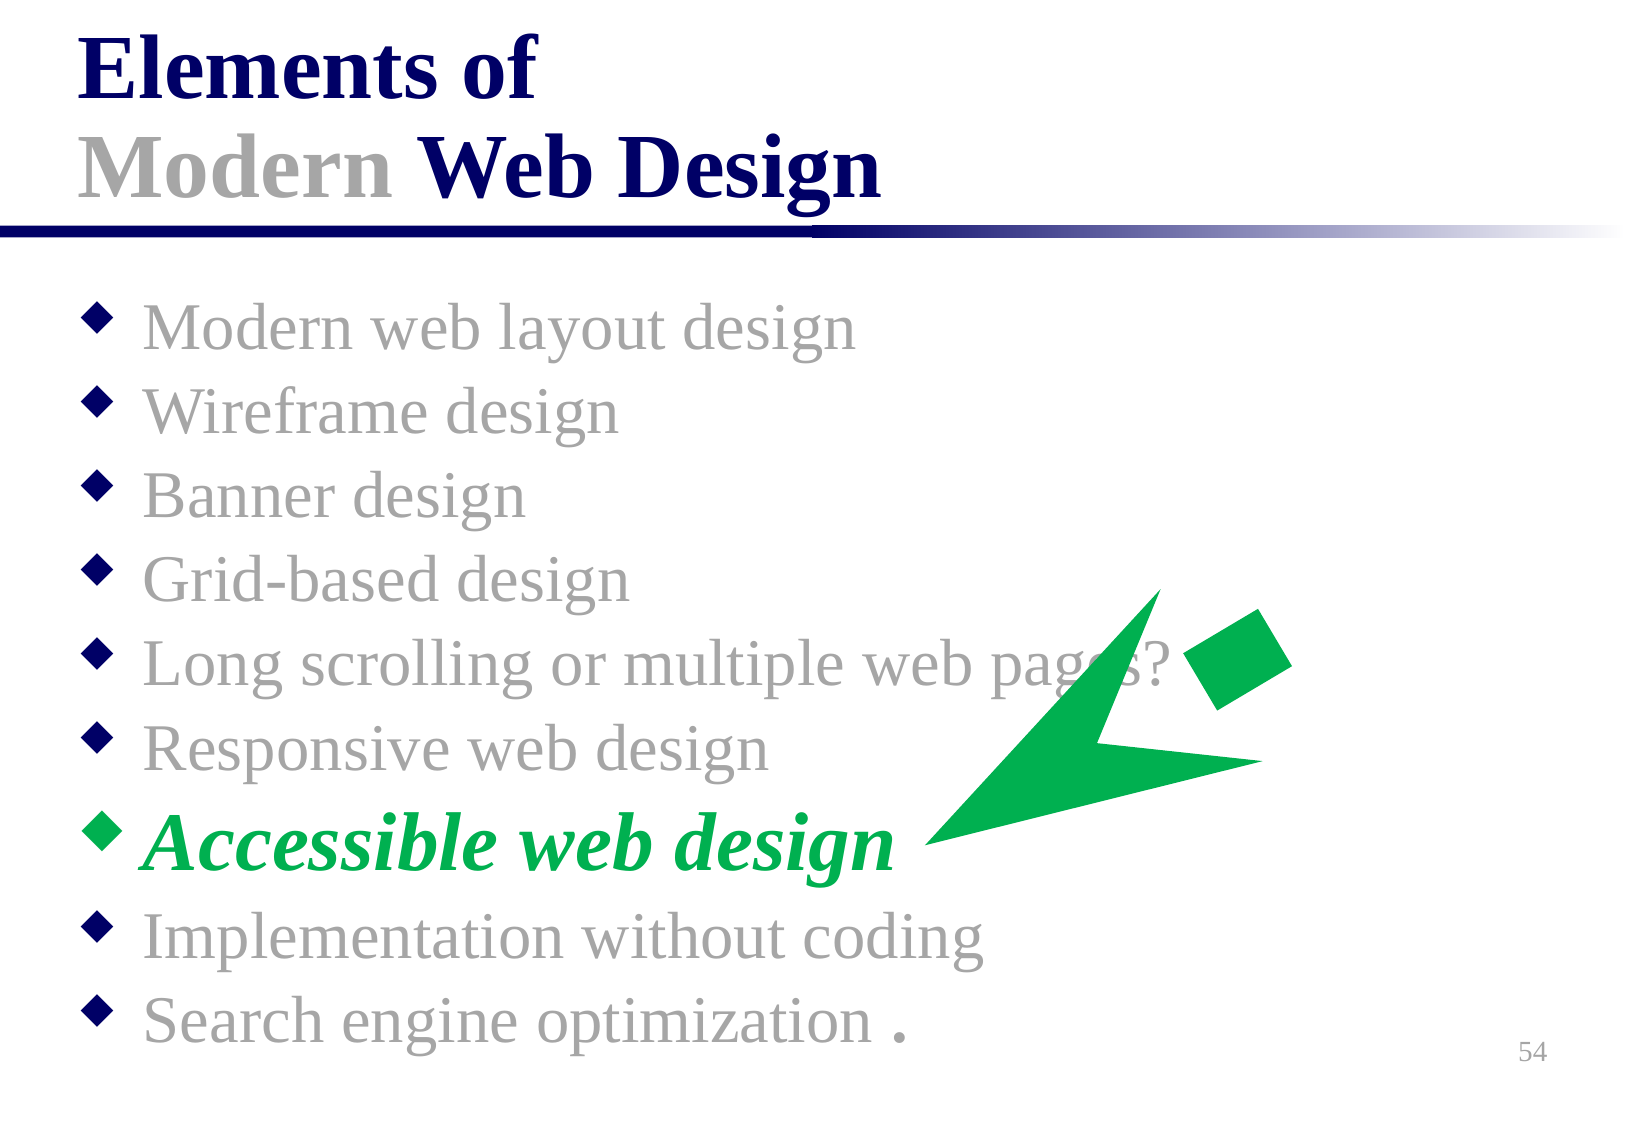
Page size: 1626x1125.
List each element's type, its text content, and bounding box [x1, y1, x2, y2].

title Elements of Modern Web Design [62, 43, 1563, 226]
list Modern web layout design Wireframe design Banner design Grid-based design Long scrolling or multiple web pages? Responsive web design Accessible web design Implementation without coding Search engine optimization . [61, 274, 1564, 1088]
text_box [924, 829, 946, 846]
